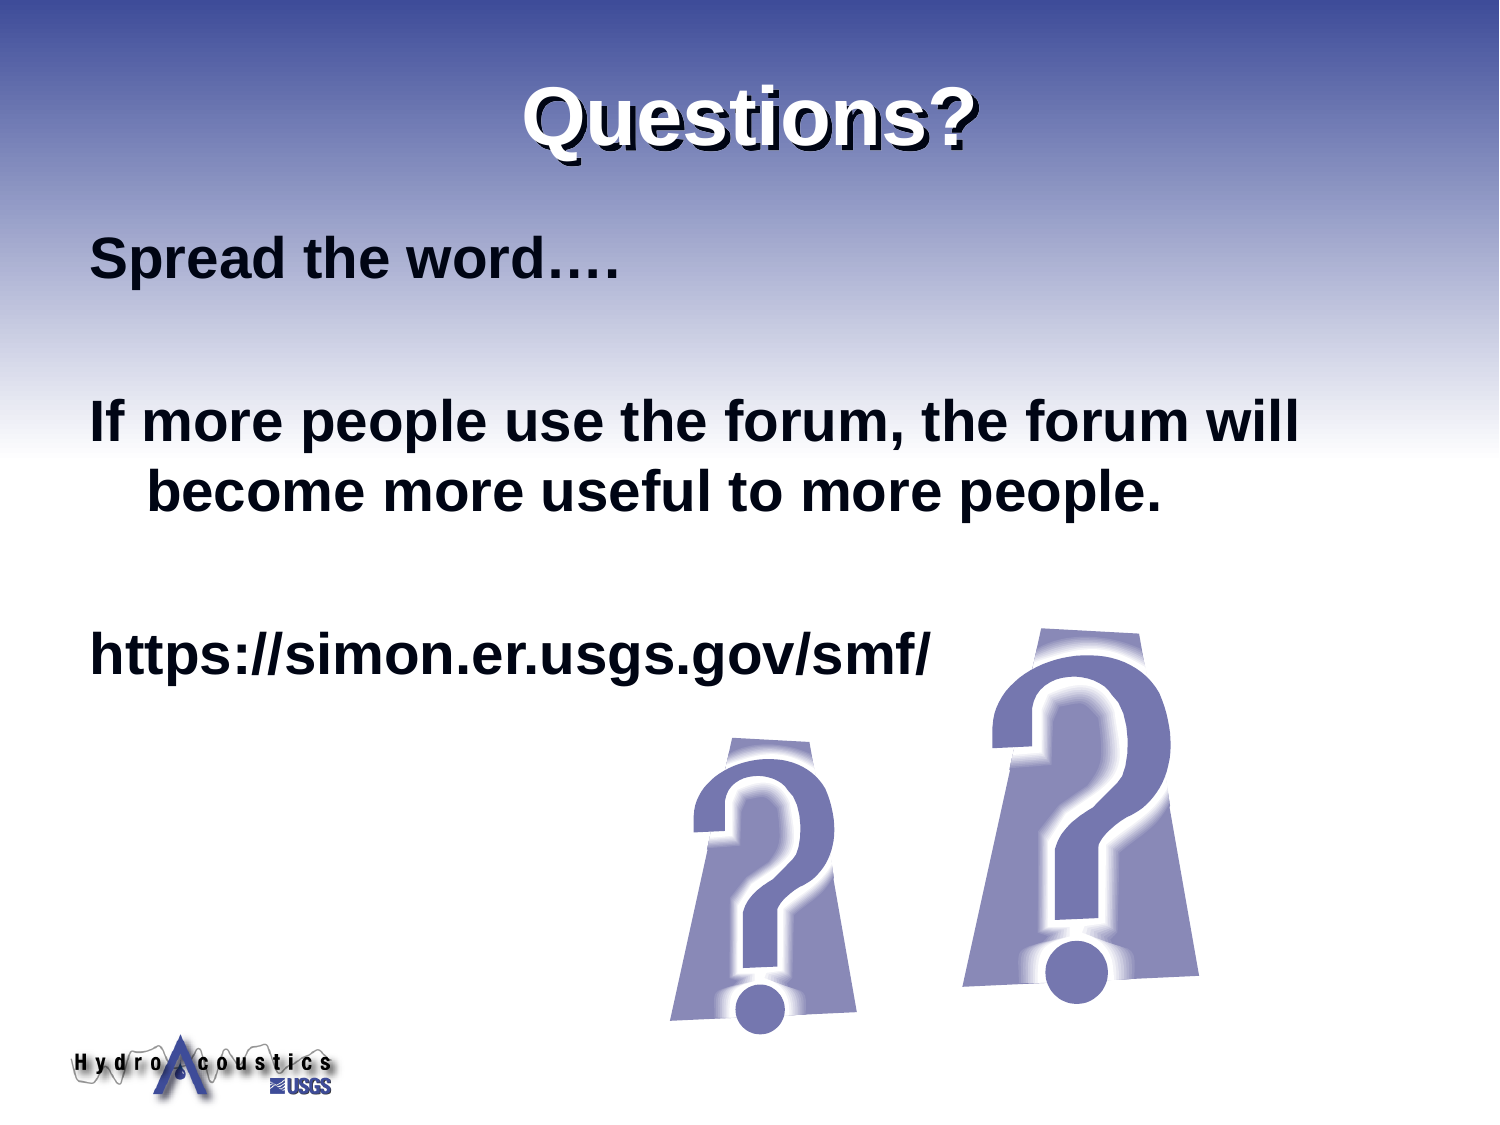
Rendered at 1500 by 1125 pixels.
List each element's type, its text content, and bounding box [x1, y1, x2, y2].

picture [69, 1028, 346, 1111]
picture [962, 624, 1200, 1005]
text_box Spread the word…. If more people use the forum, the forum will become more useful to more people. https://simon.er.usgs.gov/smf/ [74, 212, 1425, 643]
title Questions? [74, 62, 1426, 163]
picture [669, 734, 858, 1035]
